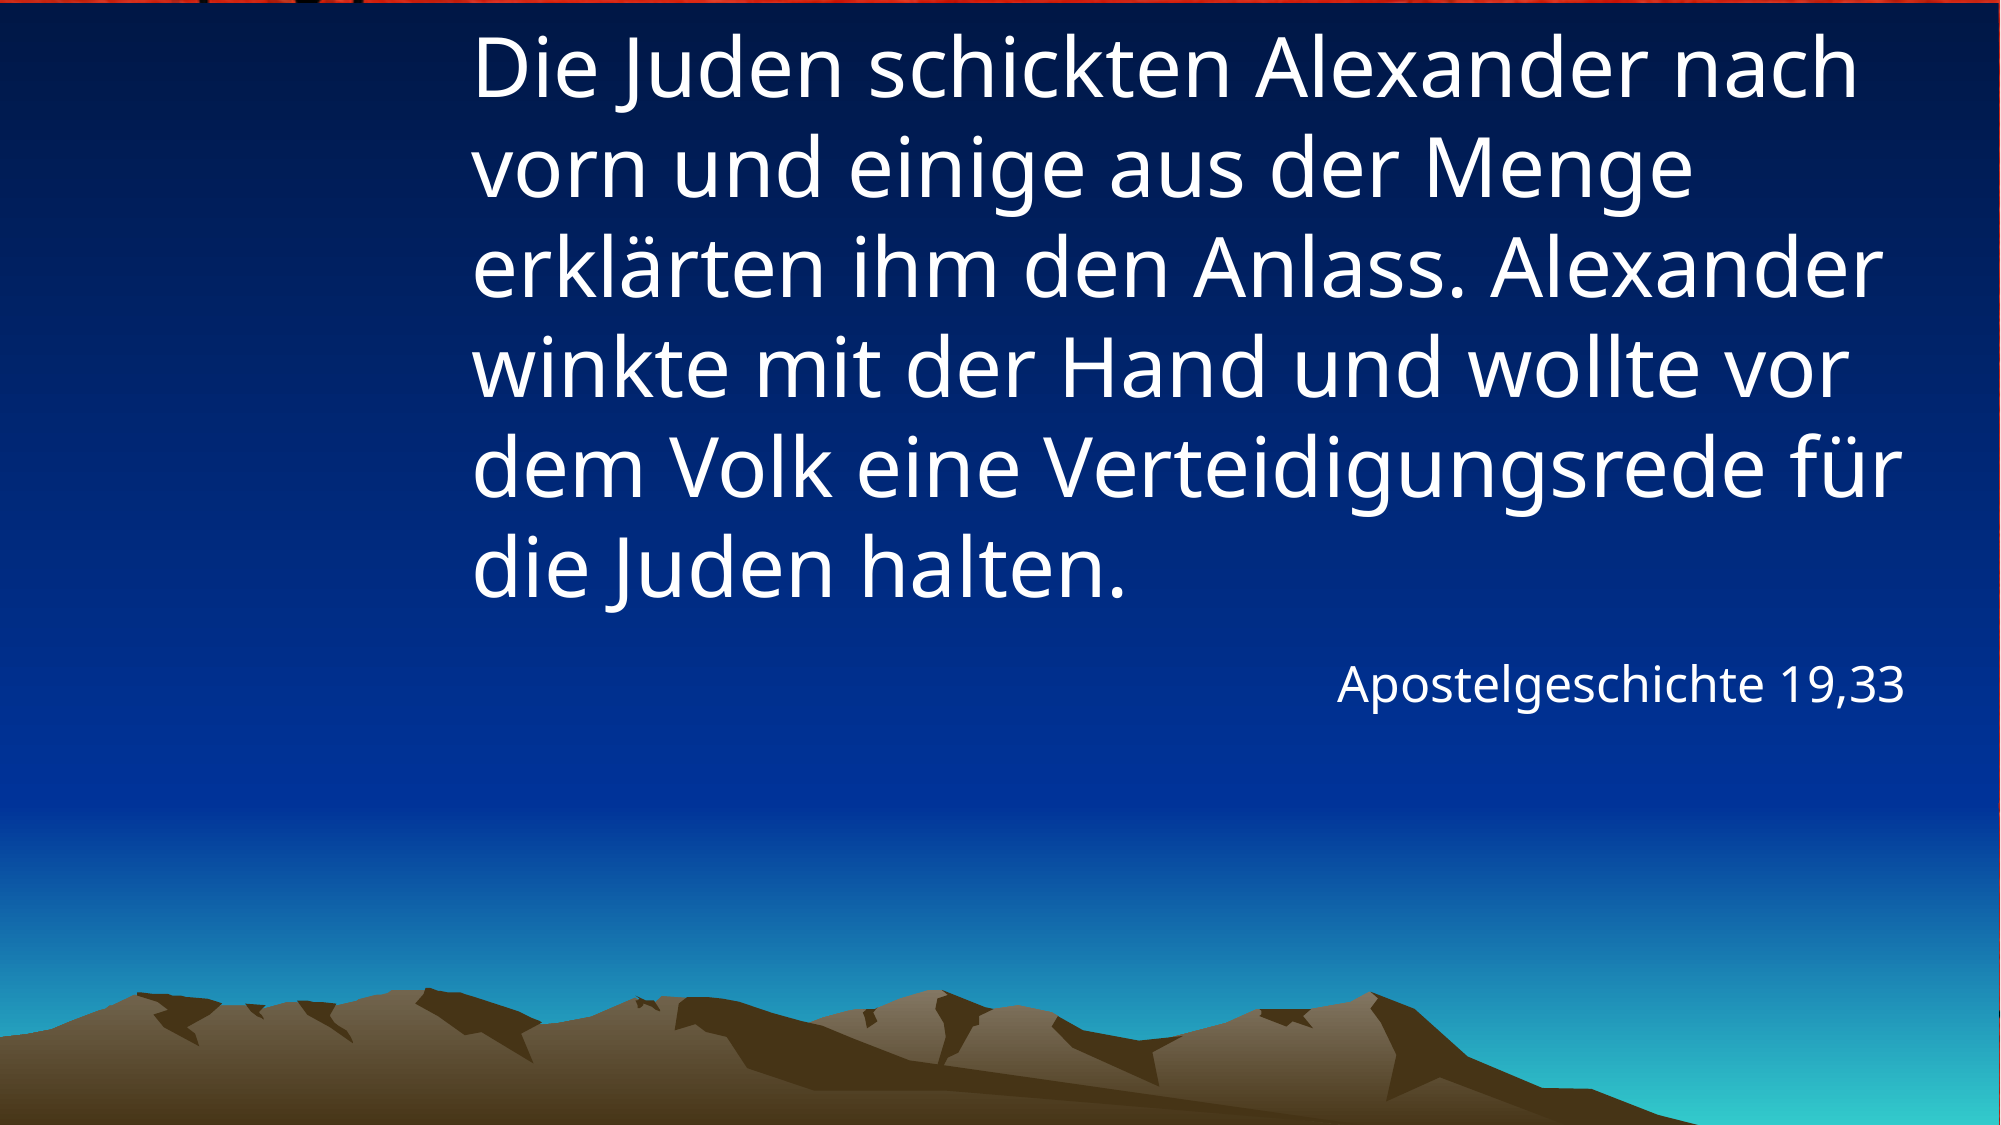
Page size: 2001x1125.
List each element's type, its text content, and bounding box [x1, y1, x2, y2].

picture [0, 0, 2001, 1125]
title Die Juden schickten Alexander nach vorn und einige aus der Menge erklärten ihm den Anlass. Alexander winkte mit der Hand und wollte vor dem Volk eine Verteidigungsrede für die Juden halten. [456, 7, 1957, 623]
text_box Apostelgeschichte 19,33 [1283, 645, 1922, 721]
